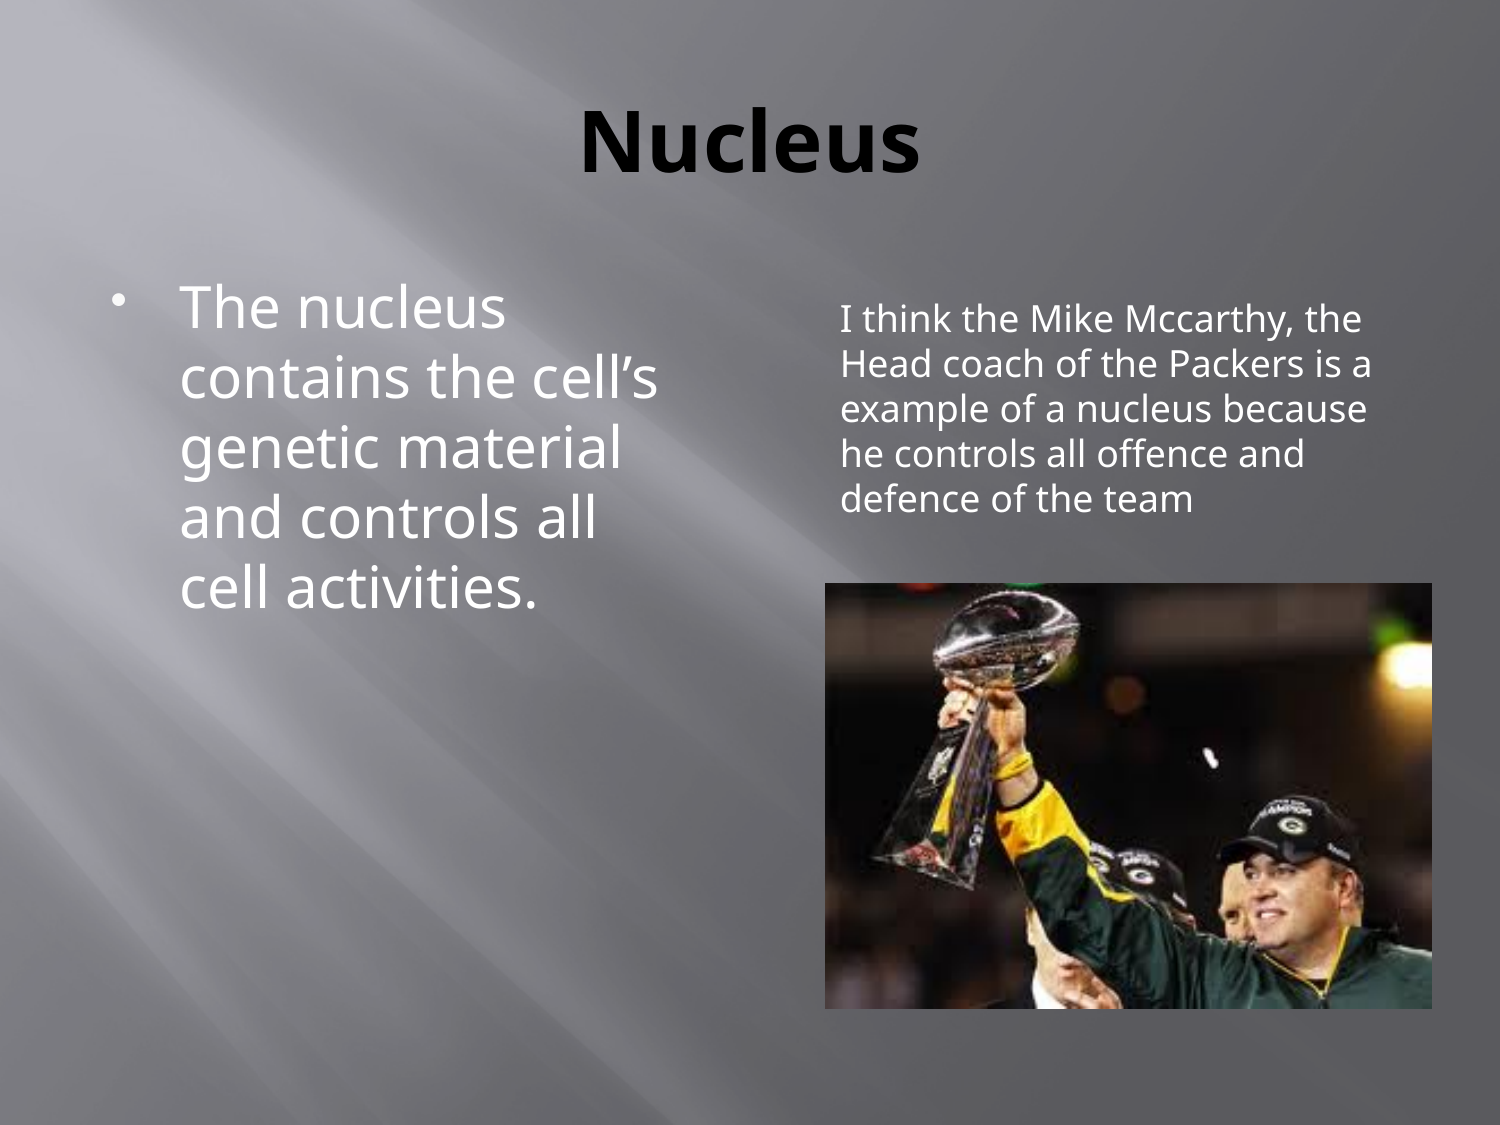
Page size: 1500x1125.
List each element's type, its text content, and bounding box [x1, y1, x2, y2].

title Nucleus [75, 45, 1425, 233]
list The nucleus contains the cell’s genetic material and controls all cell activities. [75, 262, 700, 1005]
text_box I think the Mike Mccarthy, the Head coach of the Packers is a example of a nucleus because he controls all offence and defence of the team [824, 287, 1432, 528]
picture [824, 583, 1432, 1009]
